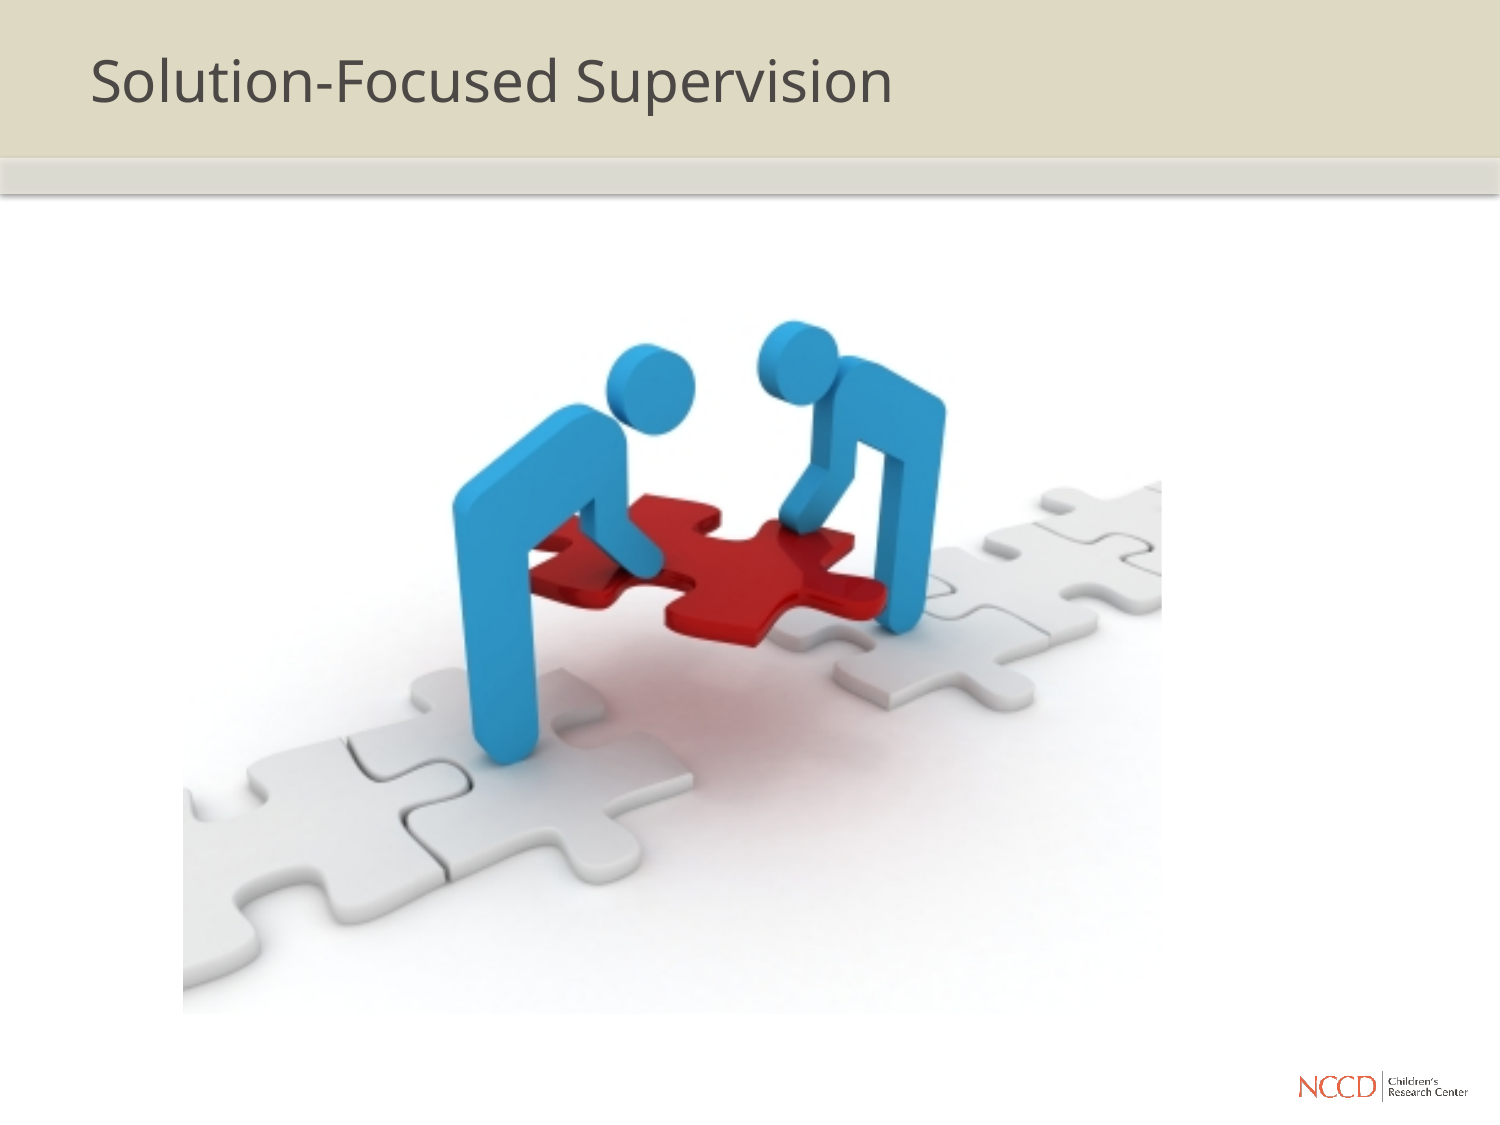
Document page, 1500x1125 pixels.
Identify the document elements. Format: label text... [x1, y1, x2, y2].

picture [1299, 1069, 1468, 1103]
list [182, 278, 1162, 1014]
title Solution-Focused Supervision [75, 0, 1425, 158]
